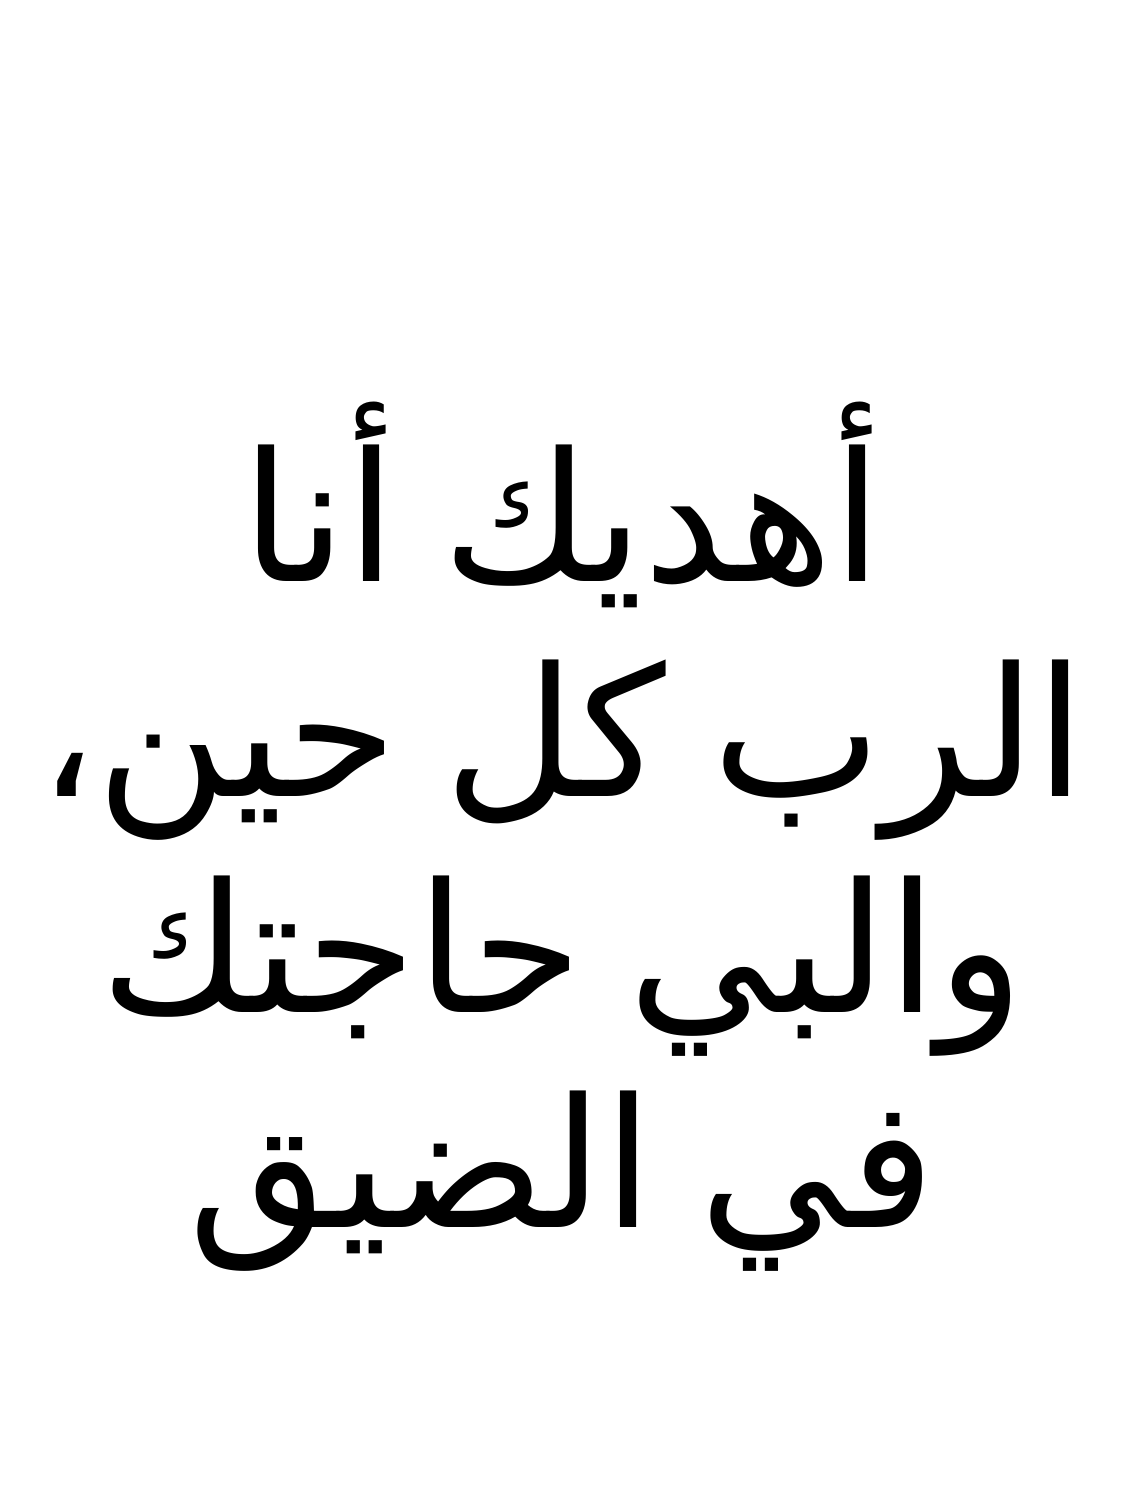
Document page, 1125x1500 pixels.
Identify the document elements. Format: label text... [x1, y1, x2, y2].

list أهديك أنا الرب كل حين، والبي حاجتك في الضيق [18, 393, 1107, 1154]
